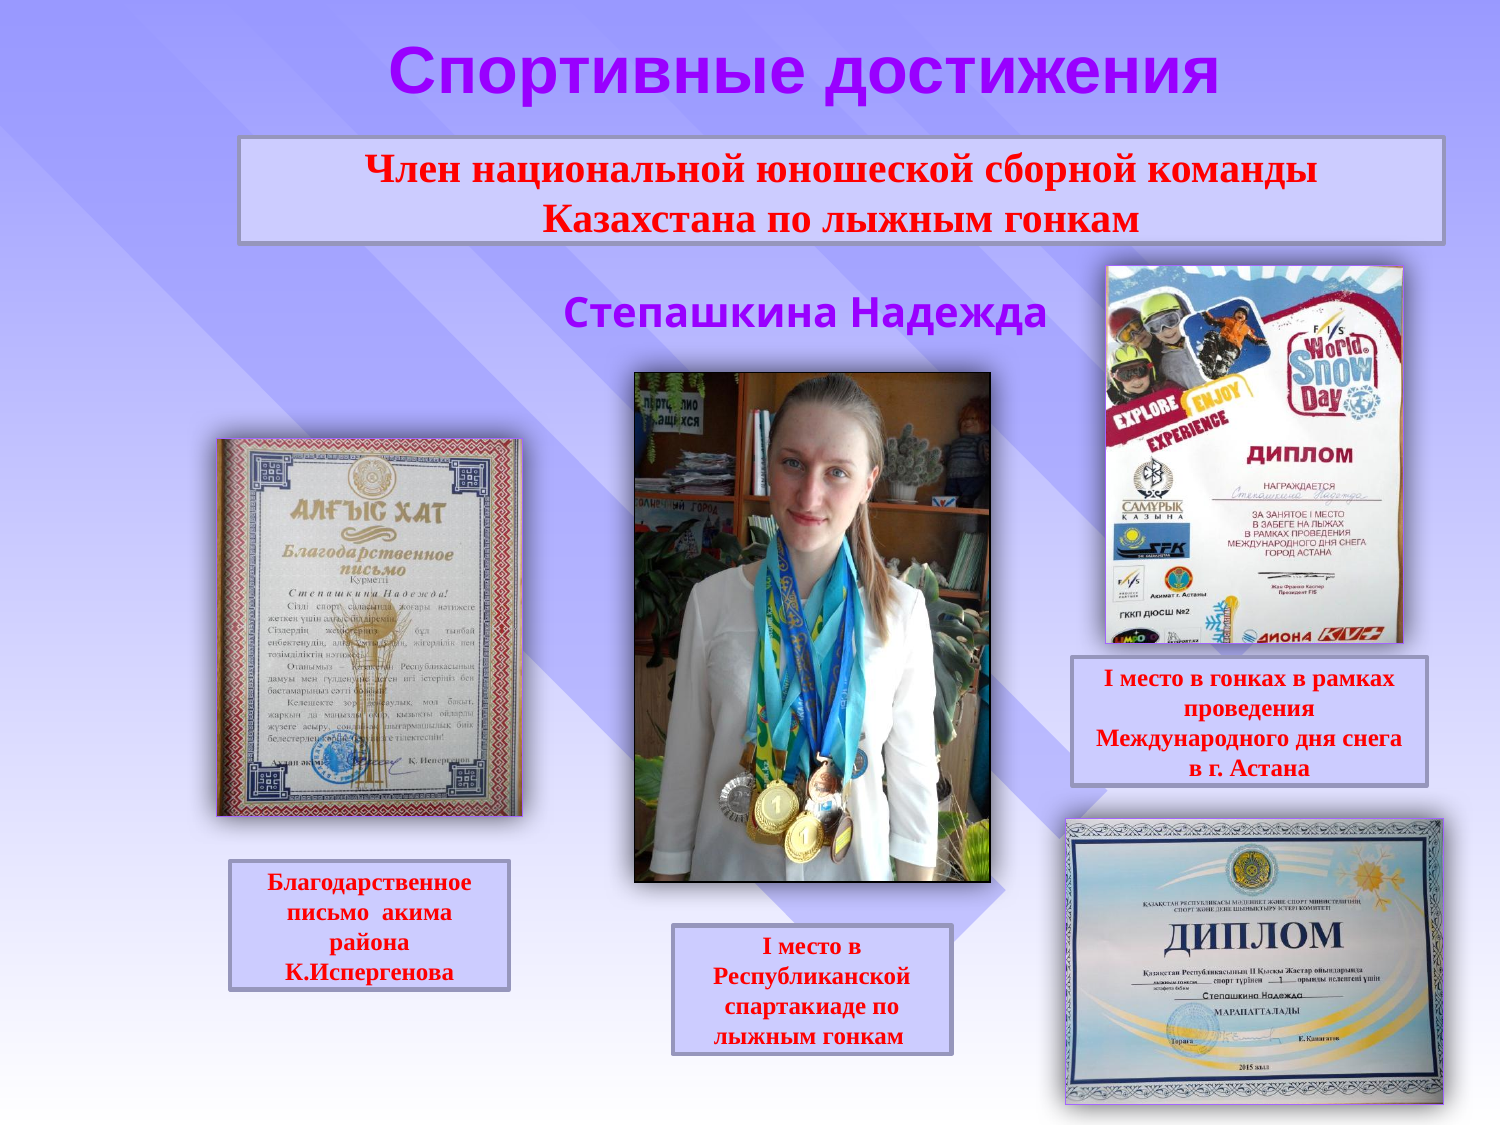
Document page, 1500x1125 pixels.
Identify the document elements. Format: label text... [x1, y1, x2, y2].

text_box Благодарственное письмо акима района К.Испергенова [228, 859, 511, 992]
text_box I место в гонках в рамках проведения Международного дня снега в г. Астана [1070, 655, 1429, 788]
text_box Спортивные достижения [138, 19, 1473, 115]
picture [634, 372, 990, 882]
text_box Степашкина Надежда [548, 278, 1064, 344]
picture [216, 438, 523, 817]
picture [1065, 817, 1444, 1105]
text_box I место в Республиканской спартакиаде по лыжным гонкам [671, 923, 954, 1056]
text_box Член национальной юношеской сборной команды Казахстана по лыжным гонкам [237, 135, 1446, 246]
picture [1105, 264, 1405, 644]
